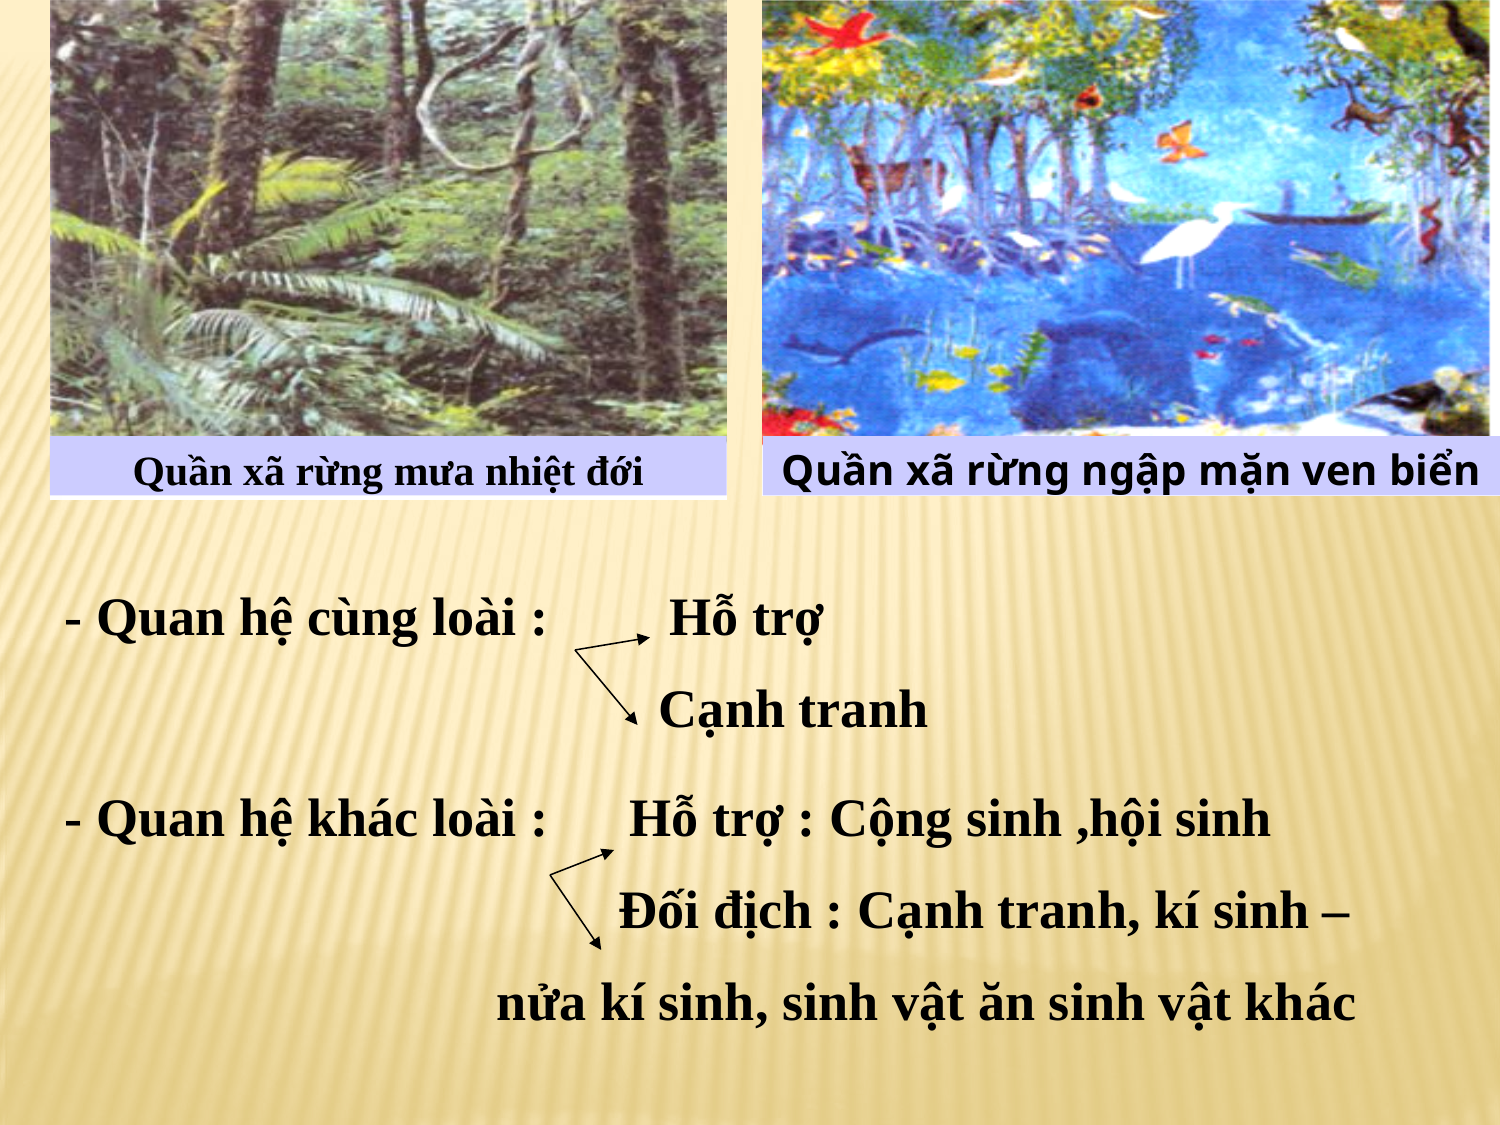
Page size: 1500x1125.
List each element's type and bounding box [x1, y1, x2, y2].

text_box [49, 774, 1451, 1051]
text_box [49, 573, 1413, 752]
text_box [49, 0, 1500, 501]
